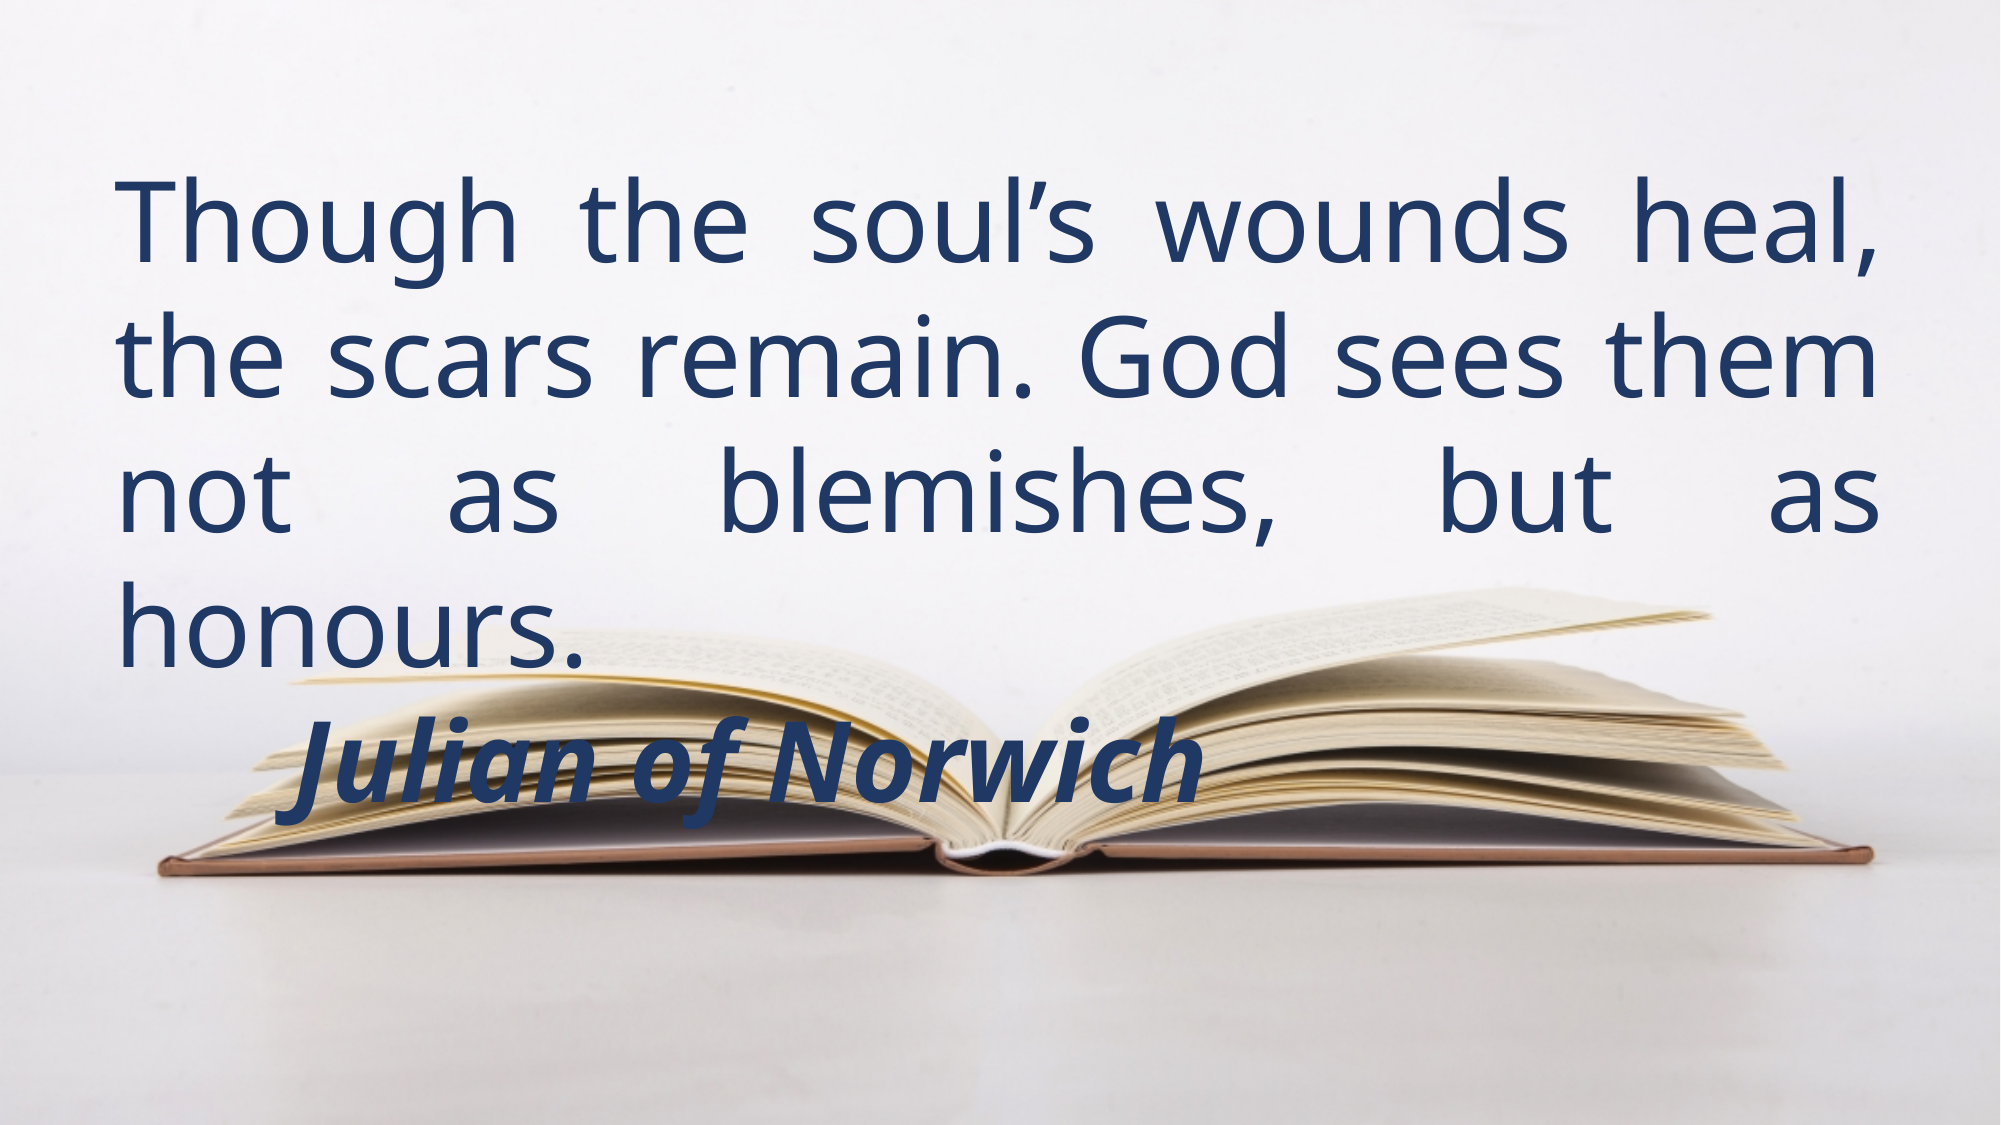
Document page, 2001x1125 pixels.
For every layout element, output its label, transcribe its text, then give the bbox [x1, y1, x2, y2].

text_box Though the soul’s wounds heal, the scars remain. God sees them not as blemishes, but as honours. Julian of Norwich [99, 143, 1900, 833]
picture [0, 0, 2001, 1125]
